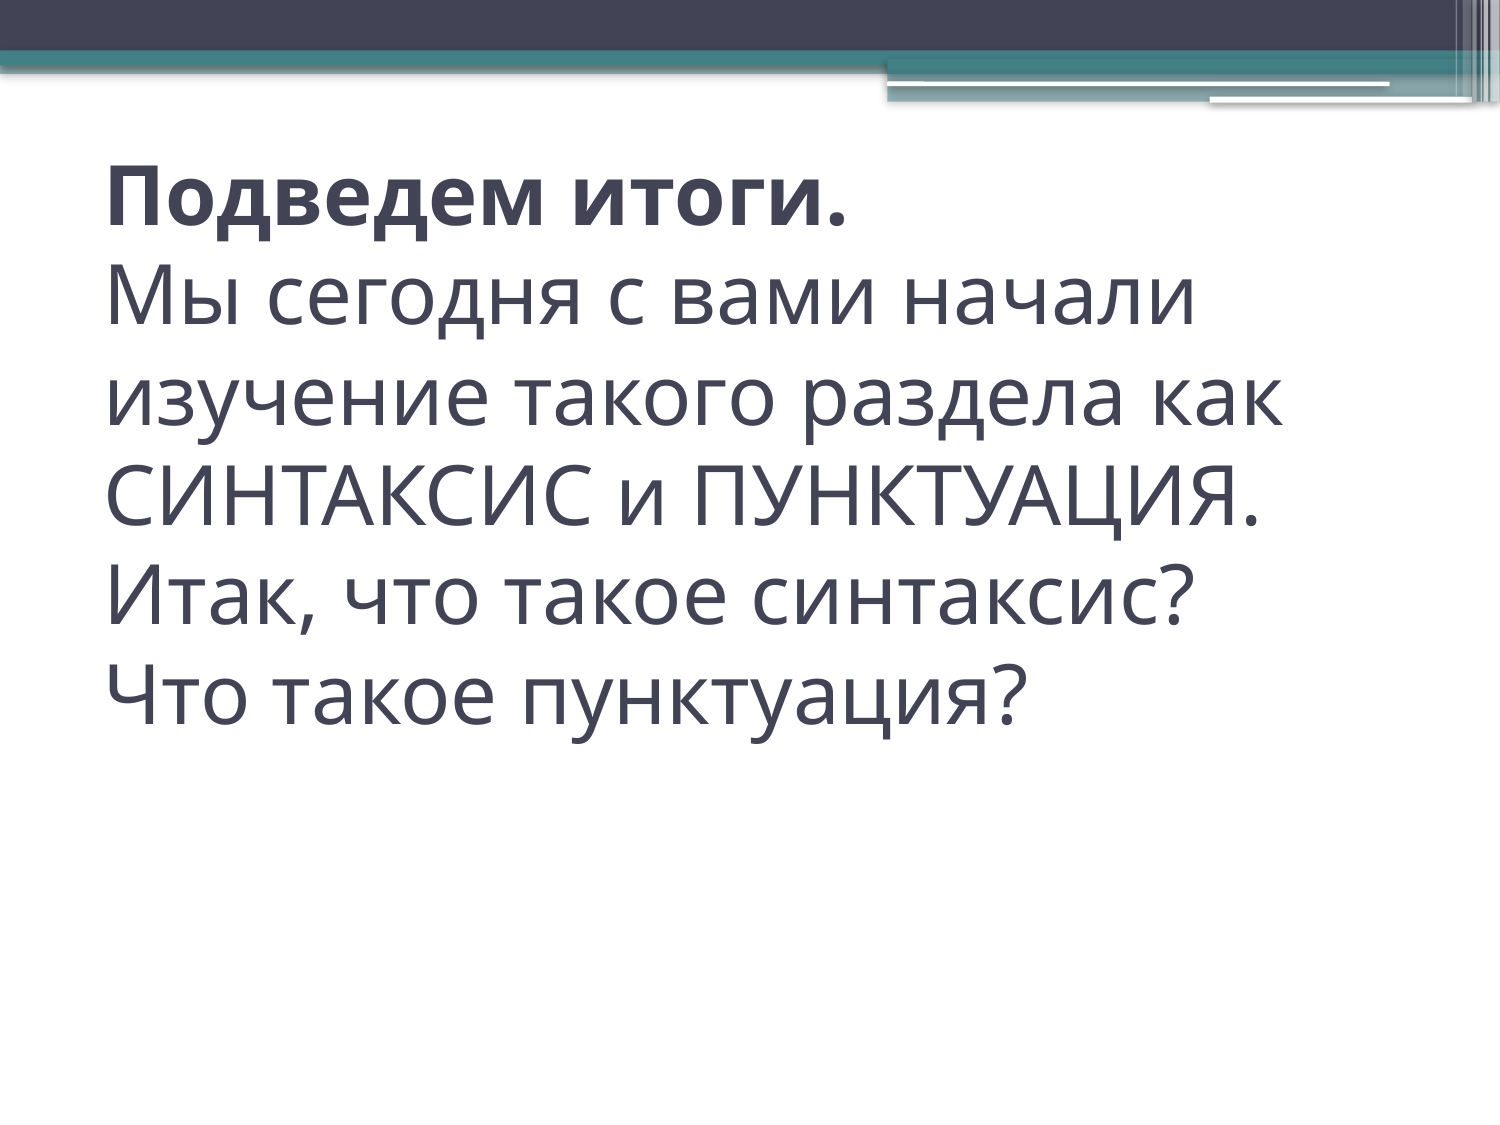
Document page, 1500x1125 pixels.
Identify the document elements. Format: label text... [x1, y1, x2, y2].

title Подведем итоги. Мы сегодня с вами начали изучение такого раздела как СИНТАКСИС и ПУНКТУАЦИЯ. Итак, что такое синтаксис? Что такое пунктуация? [88, 78, 1404, 906]
